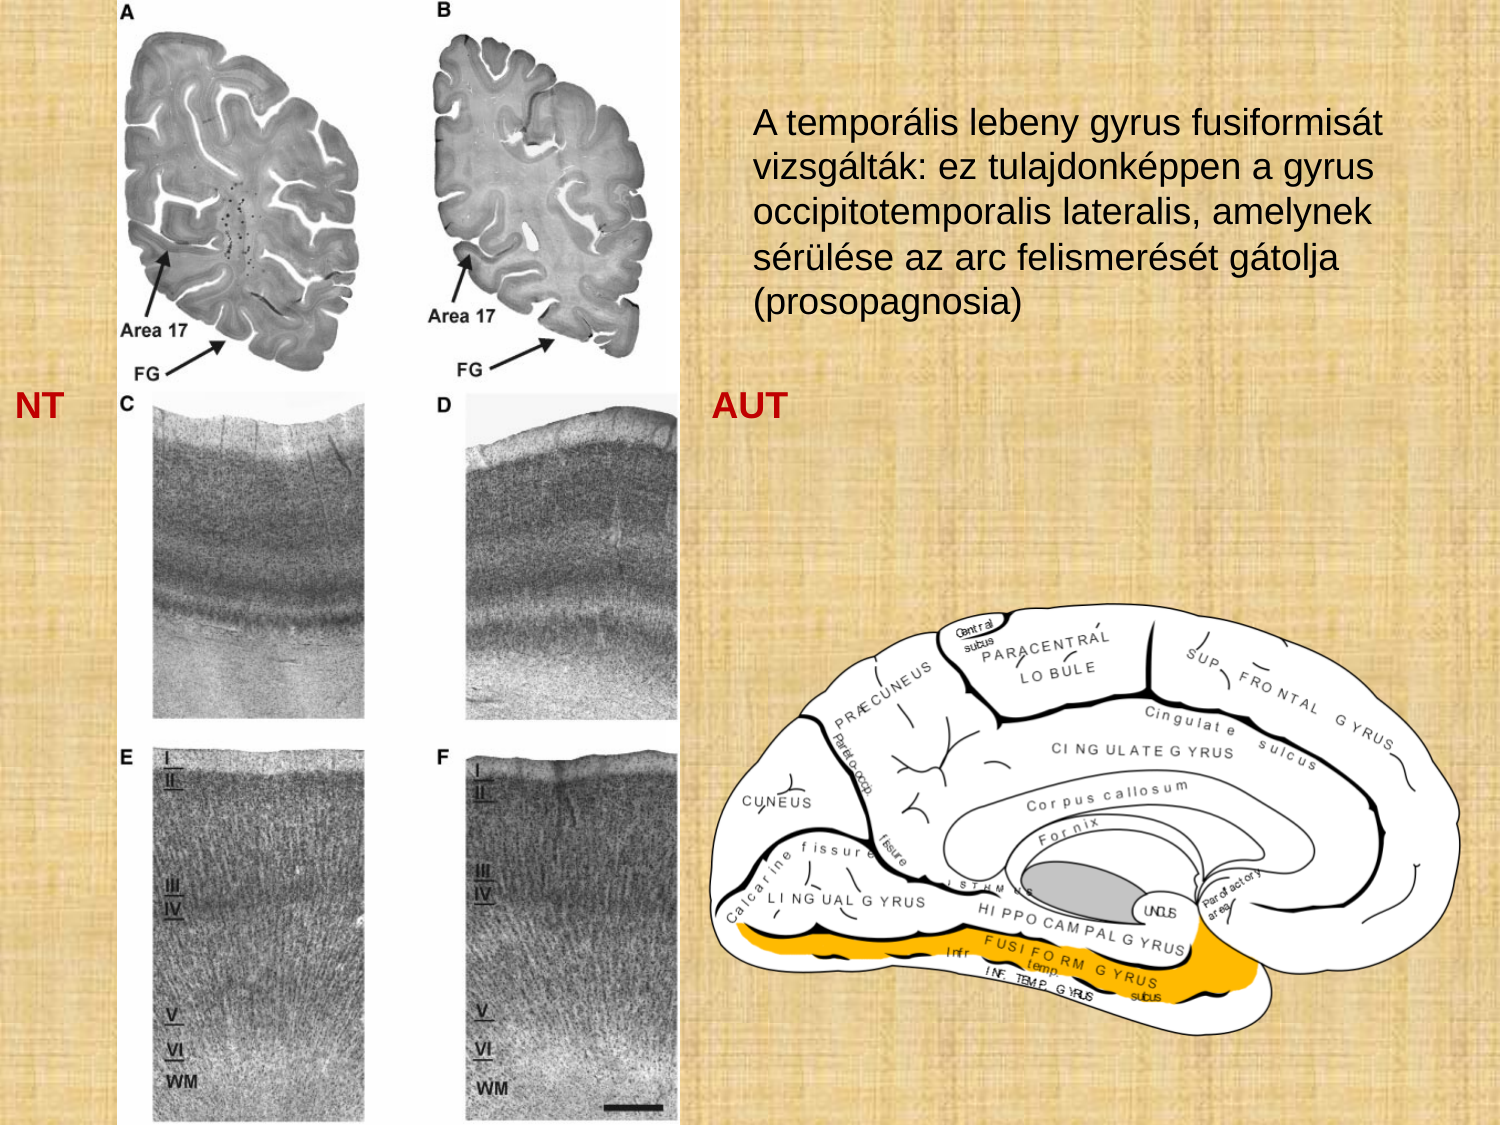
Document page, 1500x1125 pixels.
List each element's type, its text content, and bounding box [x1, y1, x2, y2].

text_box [0, 0, 851, 1125]
picture [702, 0, 1500, 1125]
text_box A temporális lebeny gyrus fusiformisát vizsgálták: ez tulajdonképpen a gyrus occipitotemporalis lateralis, amelynek sérülése az arc felismerését gátolja (prosopagnosia) [855, 90, 1453, 330]
